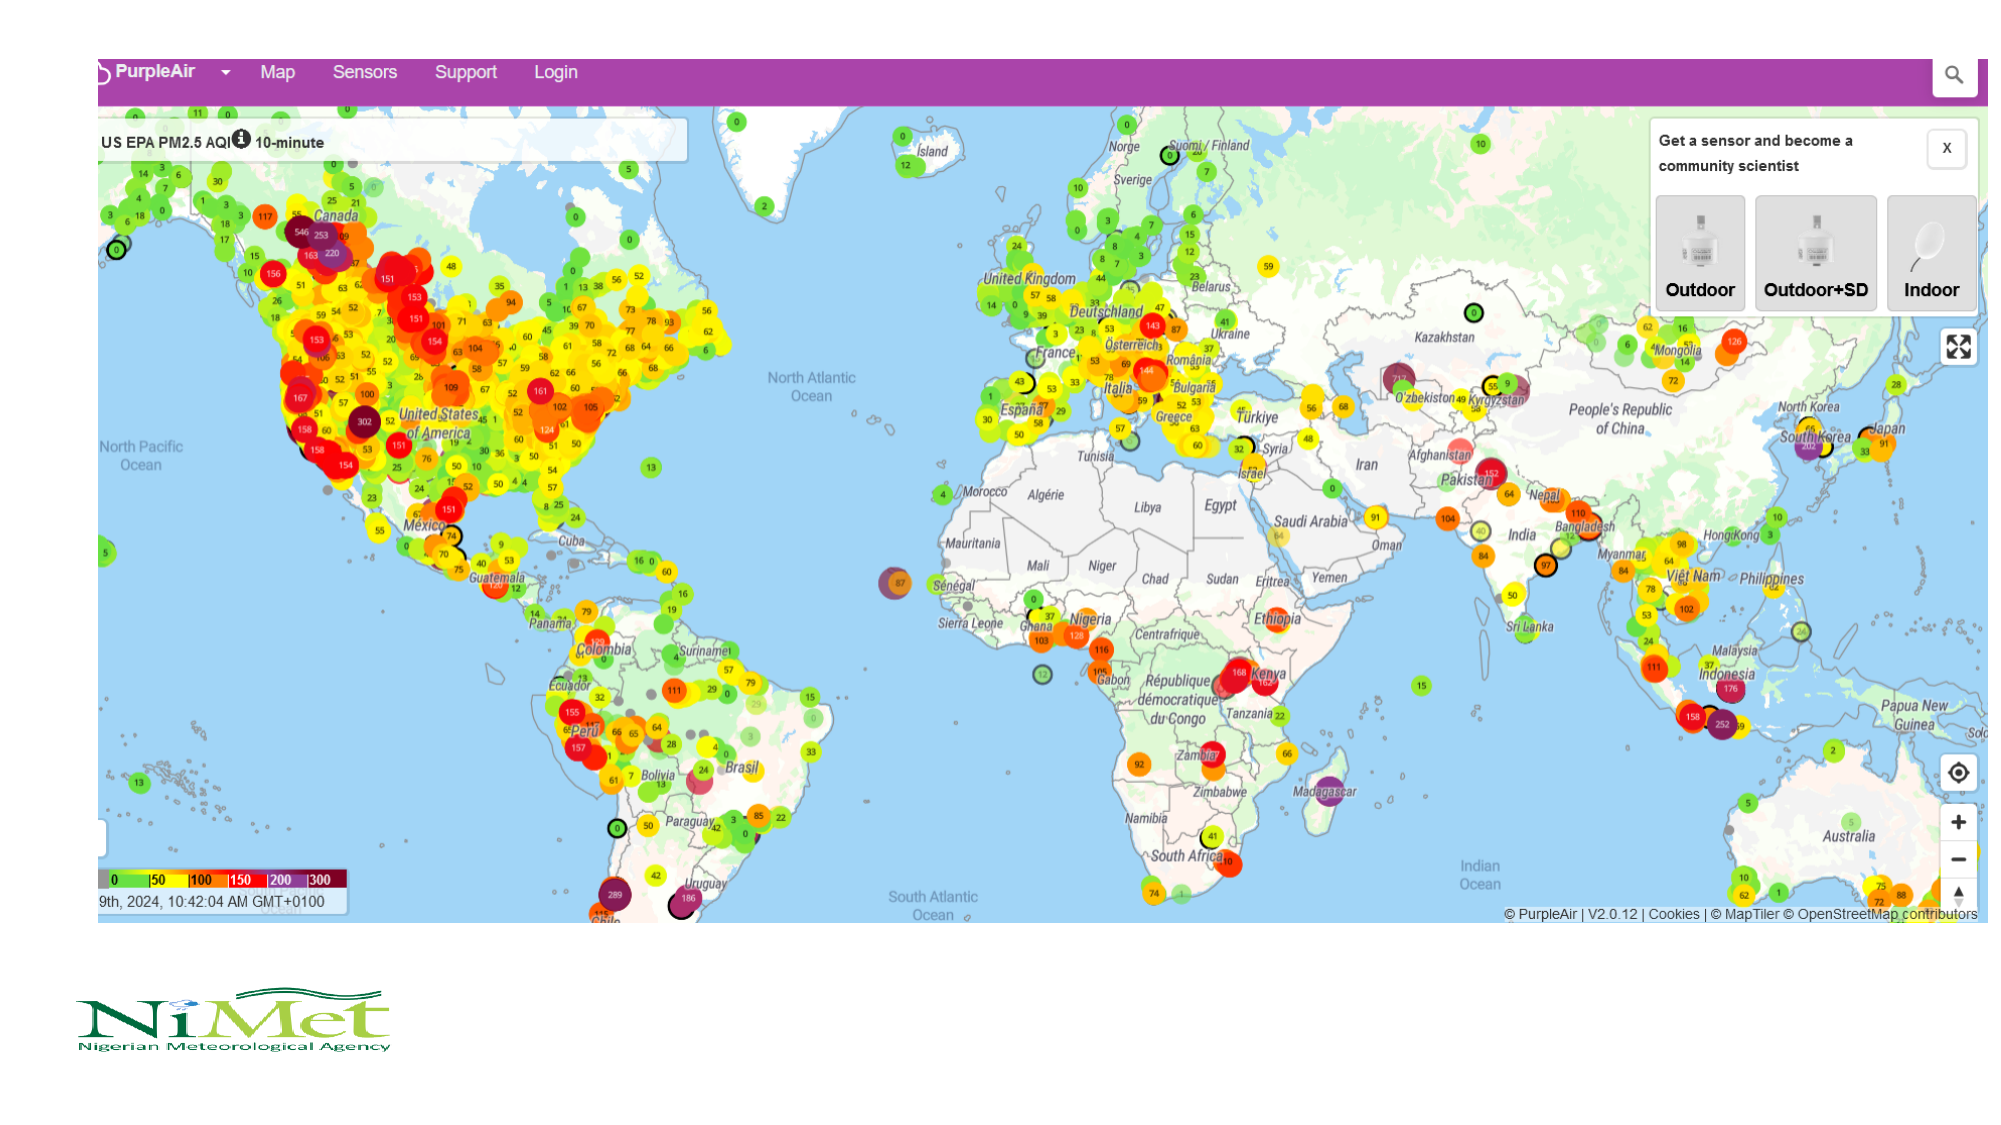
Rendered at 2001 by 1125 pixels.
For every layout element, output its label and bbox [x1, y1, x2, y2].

picture [20, 973, 459, 1075]
list [98, 59, 1988, 923]
